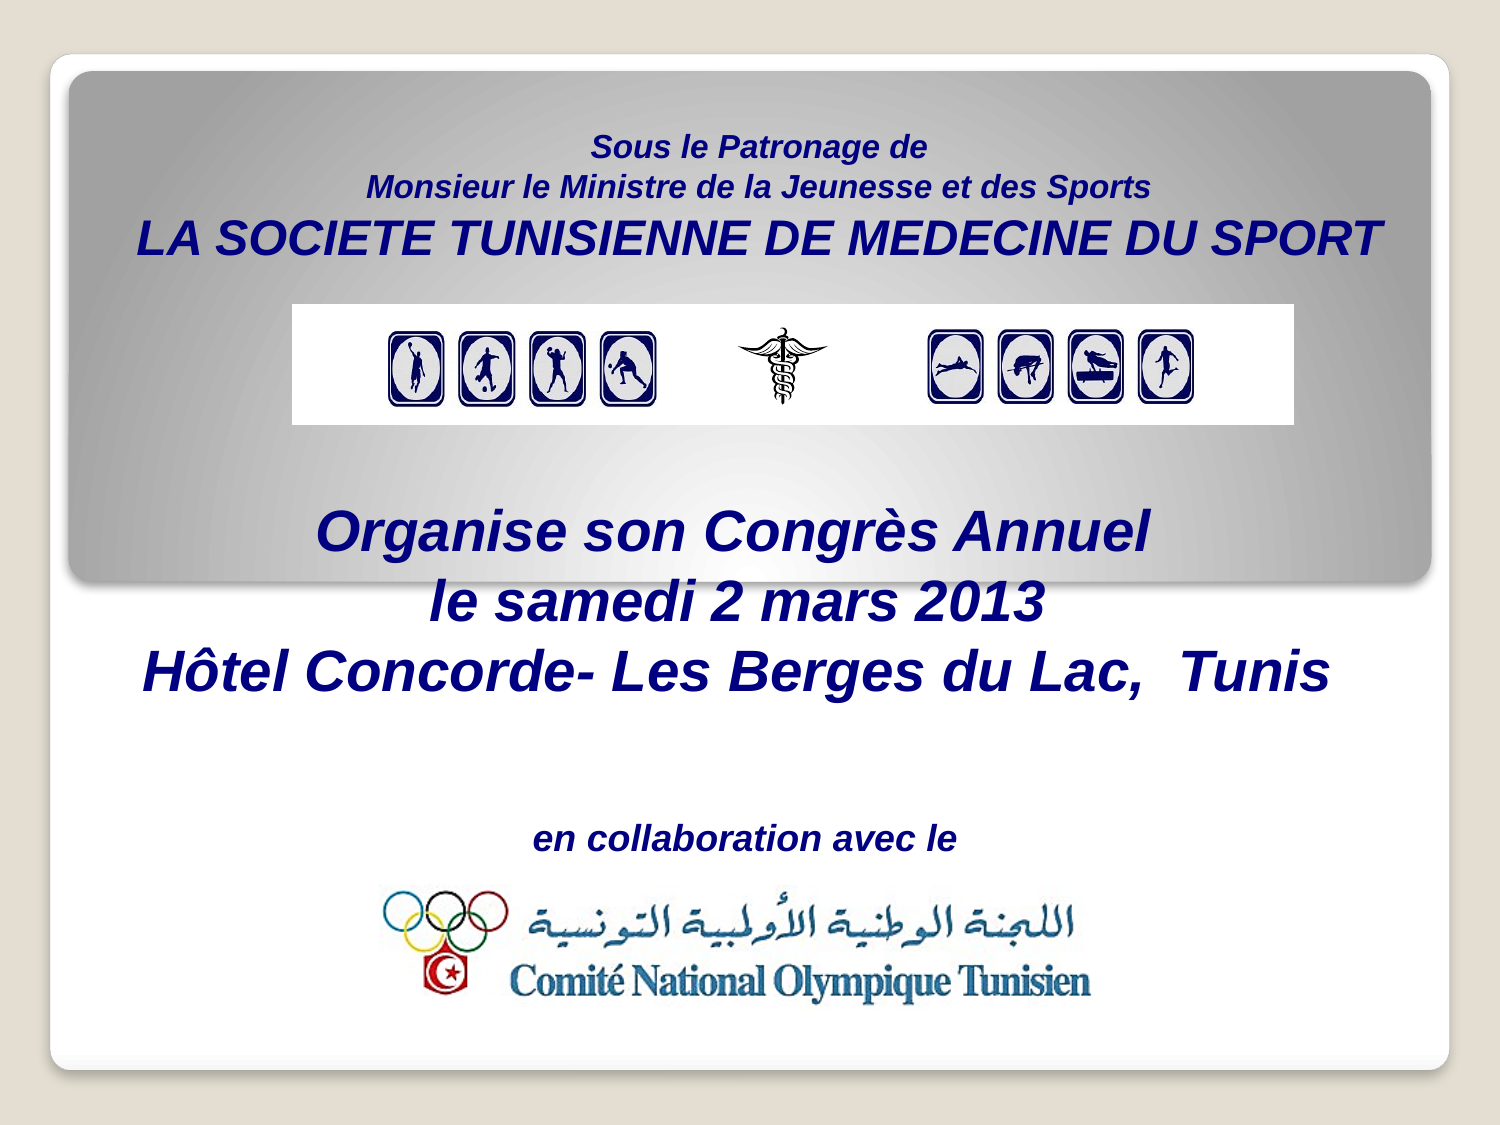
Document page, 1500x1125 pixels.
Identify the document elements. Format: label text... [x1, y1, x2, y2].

text_box Organise son Congrès Annuel le samedi 2 mars 2013 Hôtel Concorde- Les Berges du Lac, Tunis [93, 458, 1383, 711]
picture [925, 327, 1196, 405]
picture [363, 878, 1109, 1019]
picture [726, 304, 841, 422]
table_header [849, 318, 1292, 419]
picture [386, 327, 658, 408]
table_header [294, 318, 719, 419]
text_box Sous le Patronage de Monsieur le Ministre de la Jeunesse et des Sports LA SOCIETE TUNISIENNE DE MEDECINE DU SPORT [121, 118, 1398, 318]
text_box en collaboration avec le [517, 806, 973, 867]
